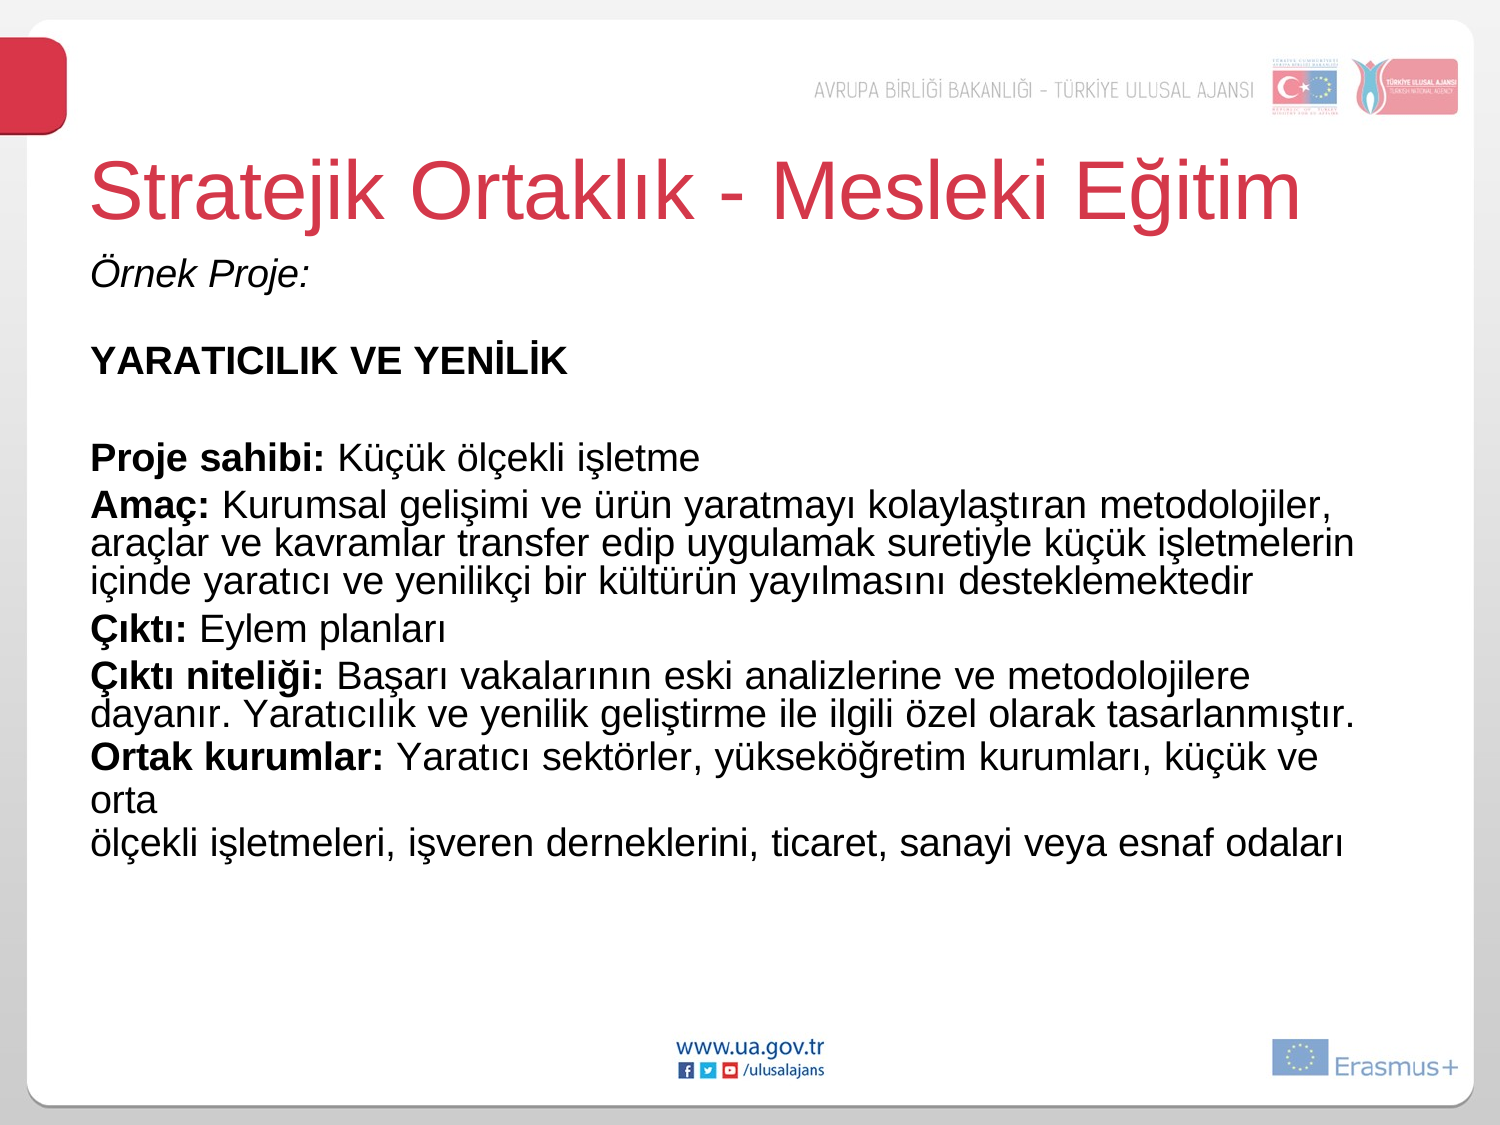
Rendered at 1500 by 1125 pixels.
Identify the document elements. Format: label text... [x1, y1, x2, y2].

text_box YARATICILIK VE YENİLİK Proje sahibi: Küçük ölçekli işletme Amaç: Kurumsal gelişimi ve ürün yaratmayı kolaylaştıran metodolojiler, araçlar ve kavramlar transfer edip uygulamak suretiyle küçük işletmelerin içinde yaratıcı ve yenilikçi bir kültürün yayılmasını desteklemektedir Çıktı: Eylem planları Çıktı niteliği: Başarı vakalarının eski analizlerine ve metodolojilere dayanır. Yaratıcılık ve yenilik geliştirme ile ilgili özel olarak tasarlanmıştır. Ortak kurumlar: Yaratıcı sektörler, yükseköğretim kurumları, küçük ve orta ölçekli işletmeleri, işveren derneklerini, ticaret, sanayi veya esnaf odaları [87, 334, 1407, 865]
text_box Stratejik Ortaklık - Mesleki Eğitim Örnek Proje: [86, 136, 1314, 296]
text_box [0, 0, 1500, 1125]
